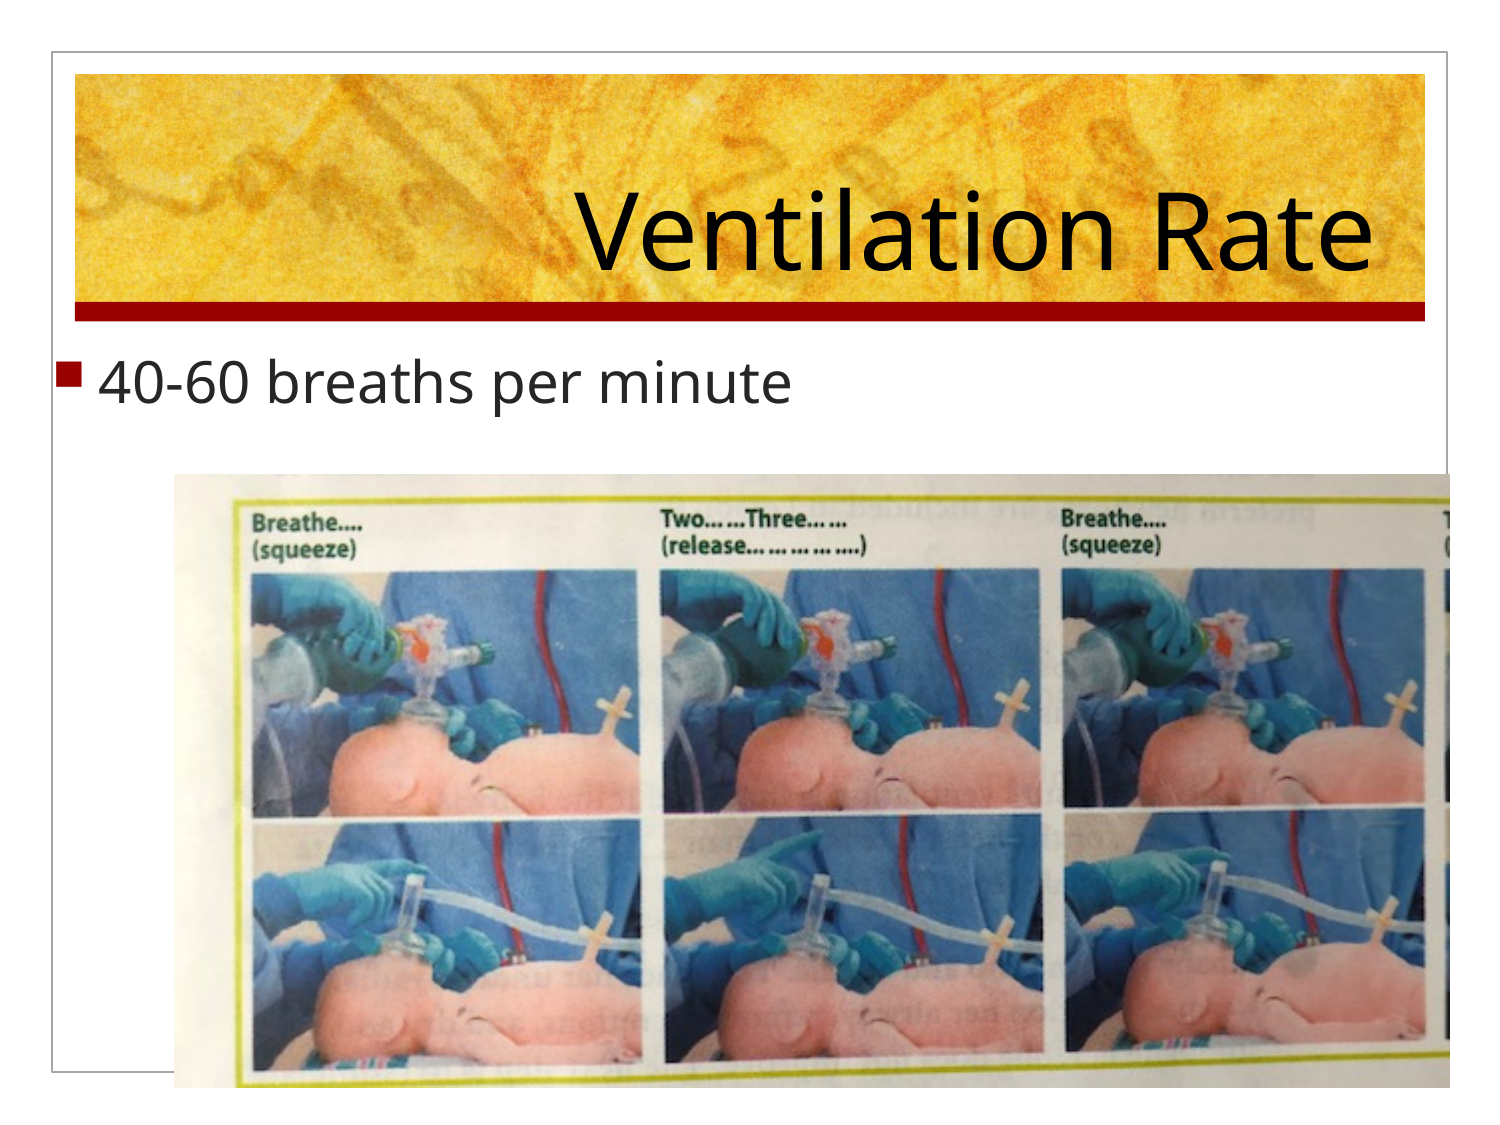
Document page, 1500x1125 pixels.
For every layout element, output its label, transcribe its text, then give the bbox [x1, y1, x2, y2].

title Ventilation Rate [108, 74, 1392, 292]
picture [75, 74, 1425, 301]
list 40-60 breaths per minute [37, 337, 1450, 1125]
picture [174, 474, 1451, 1089]
